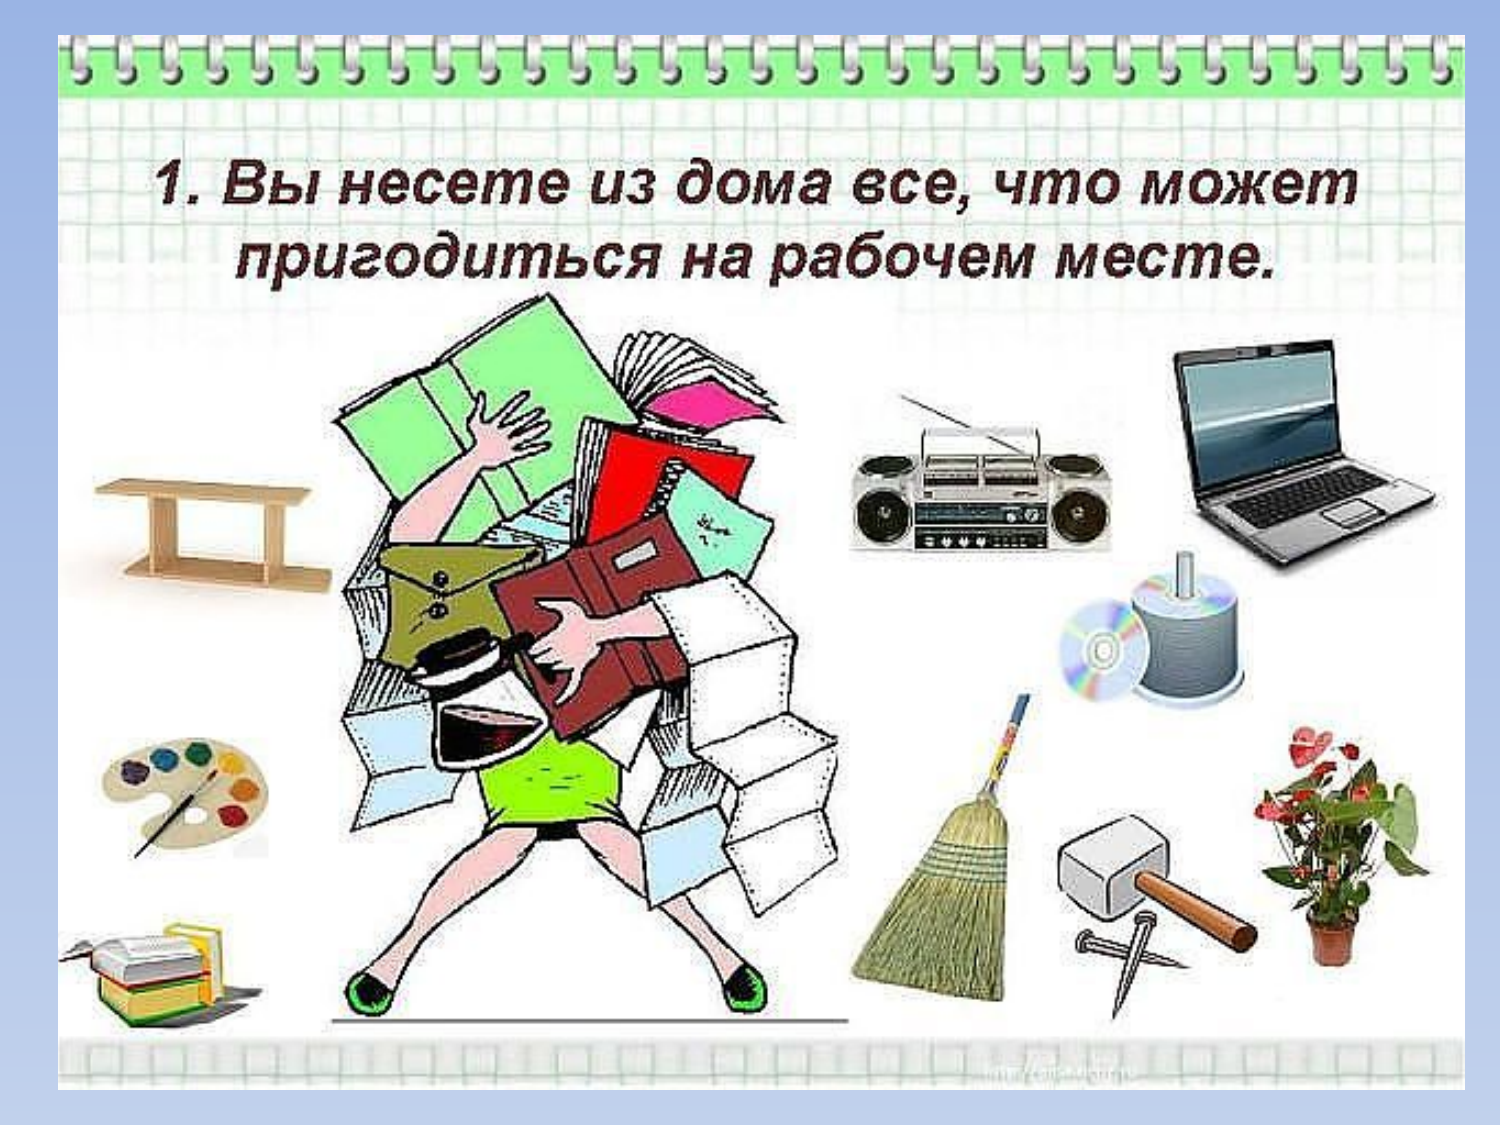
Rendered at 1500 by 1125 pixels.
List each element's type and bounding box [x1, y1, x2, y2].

picture [58, 34, 1466, 1091]
